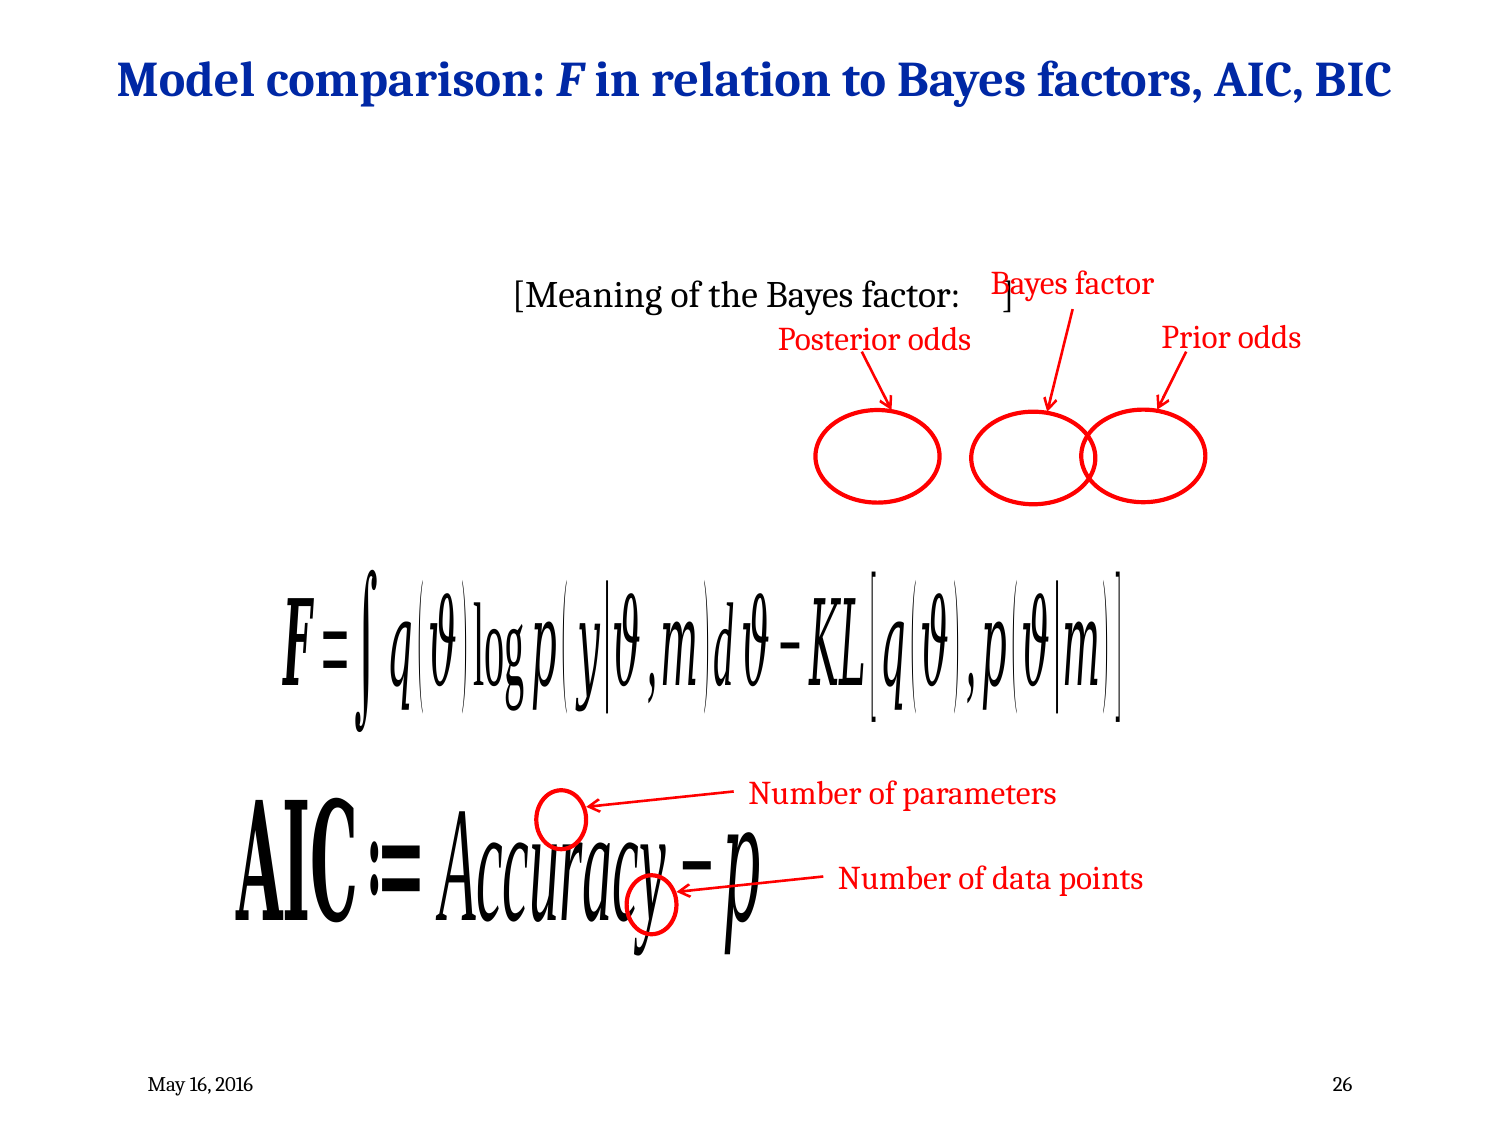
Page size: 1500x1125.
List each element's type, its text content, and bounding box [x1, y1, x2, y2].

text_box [1180, 307, 1323, 503]
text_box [626, 848, 1168, 935]
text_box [536, 763, 1082, 850]
text_box Model comparison: F in relation to Bayes factors, AIC, BIC [84, 39, 1425, 115]
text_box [754, 309, 964, 503]
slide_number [147, 1070, 302, 1106]
slide_number 26 [1222, 1070, 1353, 1106]
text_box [969, 254, 1176, 505]
